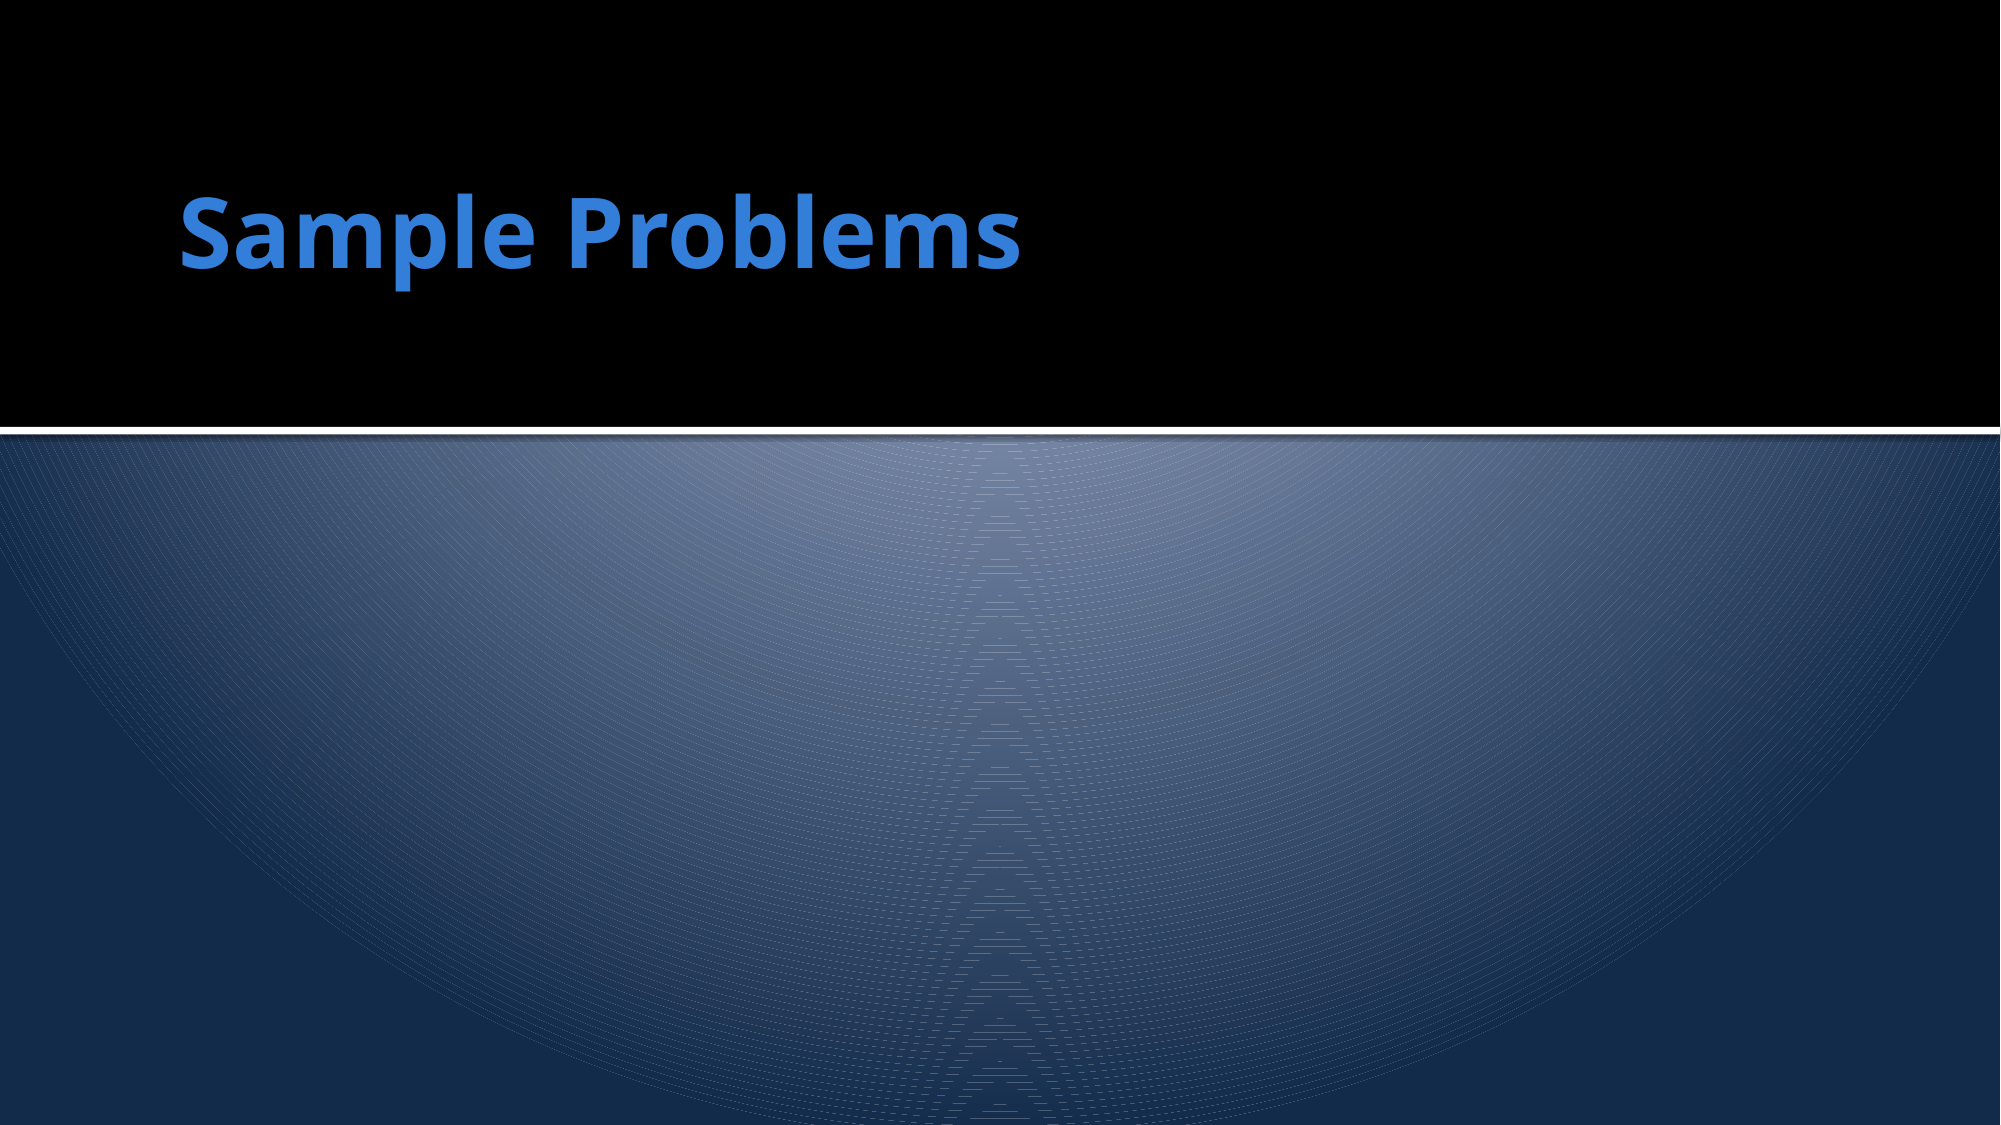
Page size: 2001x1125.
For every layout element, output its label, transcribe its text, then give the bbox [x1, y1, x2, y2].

title Sample Problems [163, 19, 1917, 288]
